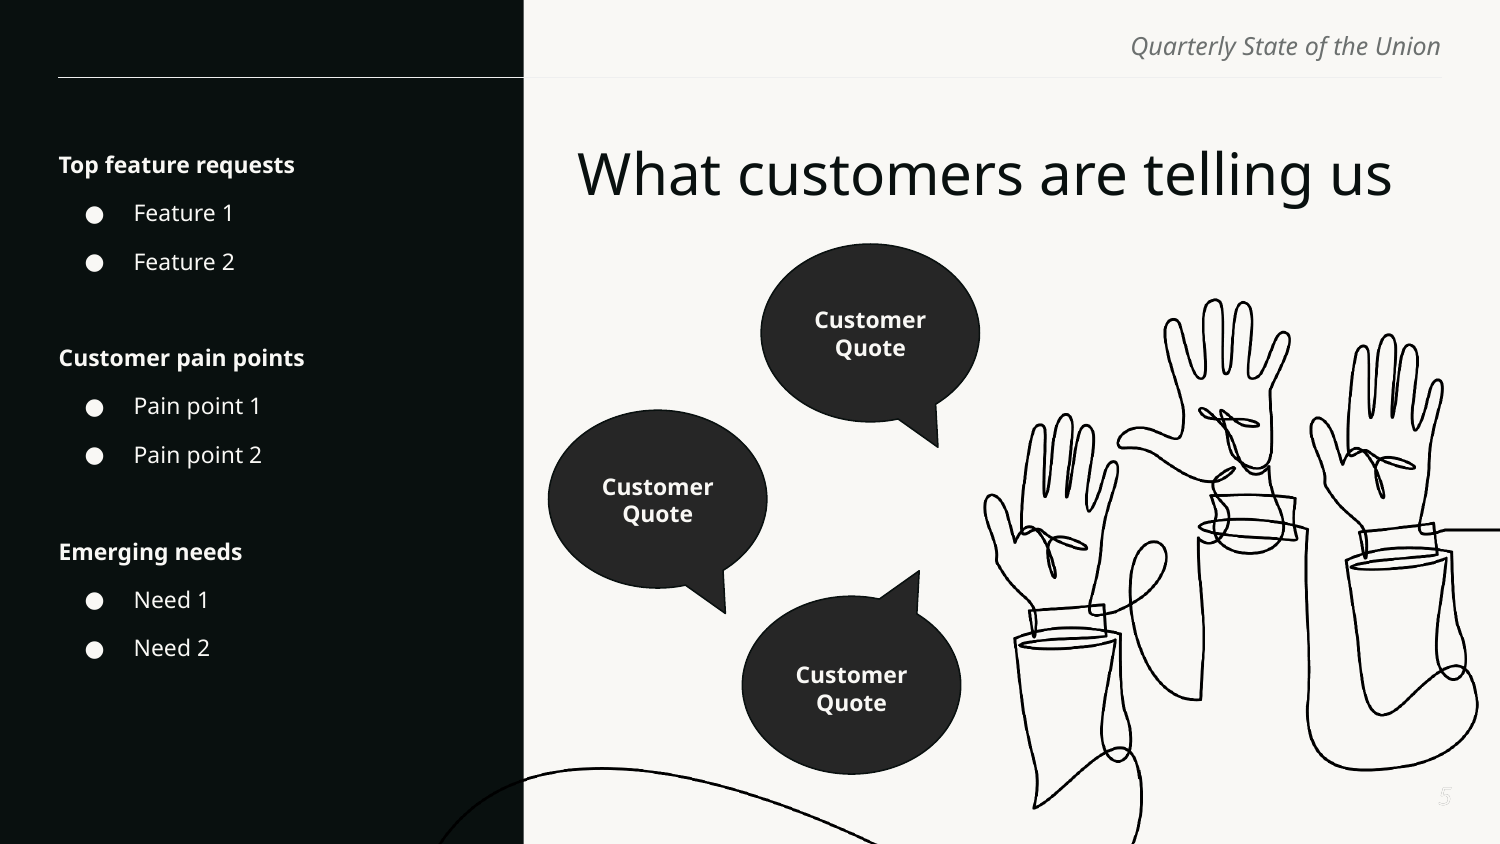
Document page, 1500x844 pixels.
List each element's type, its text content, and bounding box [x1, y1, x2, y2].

subtitle Top feature requests Feature 1 Feature 2 Customer pain points Pain point 1 Pain point 2 Emerging needs Need 1 Need 2 [58, 150, 421, 715]
picture [420, 297, 1500, 844]
text_box [771, 244, 970, 296]
title What customers are telling us [577, 136, 1453, 213]
